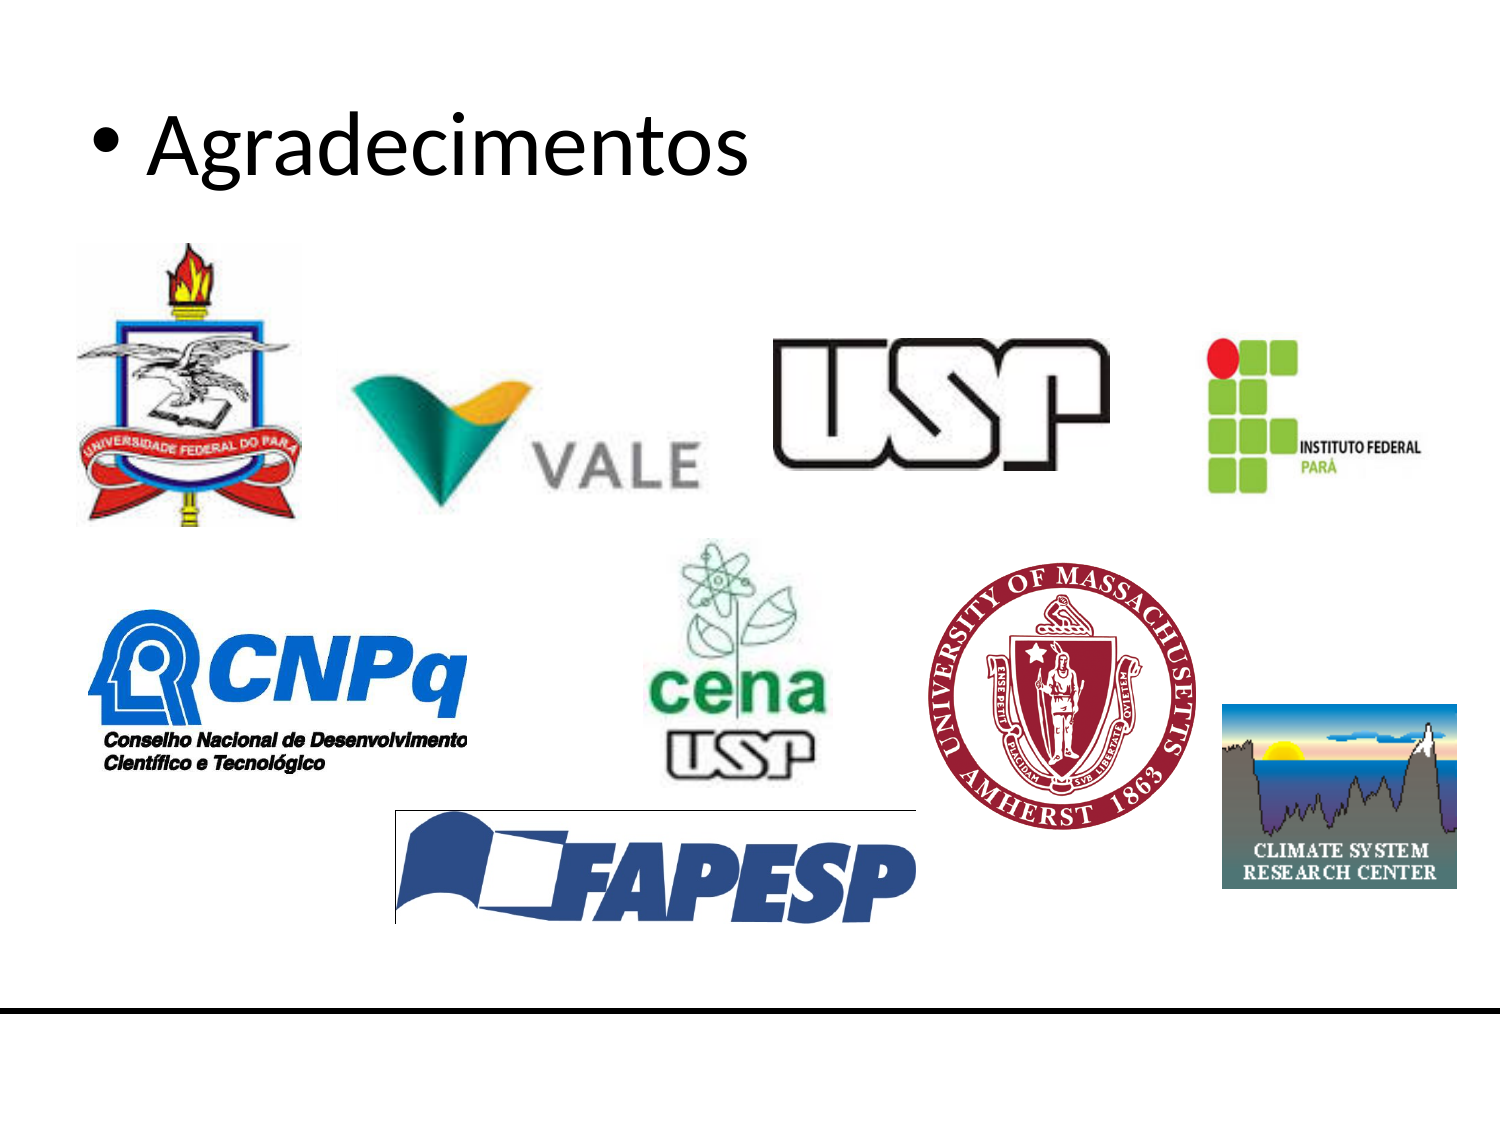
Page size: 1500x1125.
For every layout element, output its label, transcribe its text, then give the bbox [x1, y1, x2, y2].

picture [88, 609, 467, 778]
title Agradecimentos [75, 45, 1425, 233]
picture [395, 810, 916, 924]
picture [1222, 703, 1458, 707]
picture [773, 337, 1111, 471]
picture [643, 538, 833, 789]
picture [76, 243, 302, 527]
picture [1174, 314, 1459, 518]
picture [926, 562, 1196, 830]
picture [1222, 713, 1458, 889]
picture [336, 349, 725, 524]
